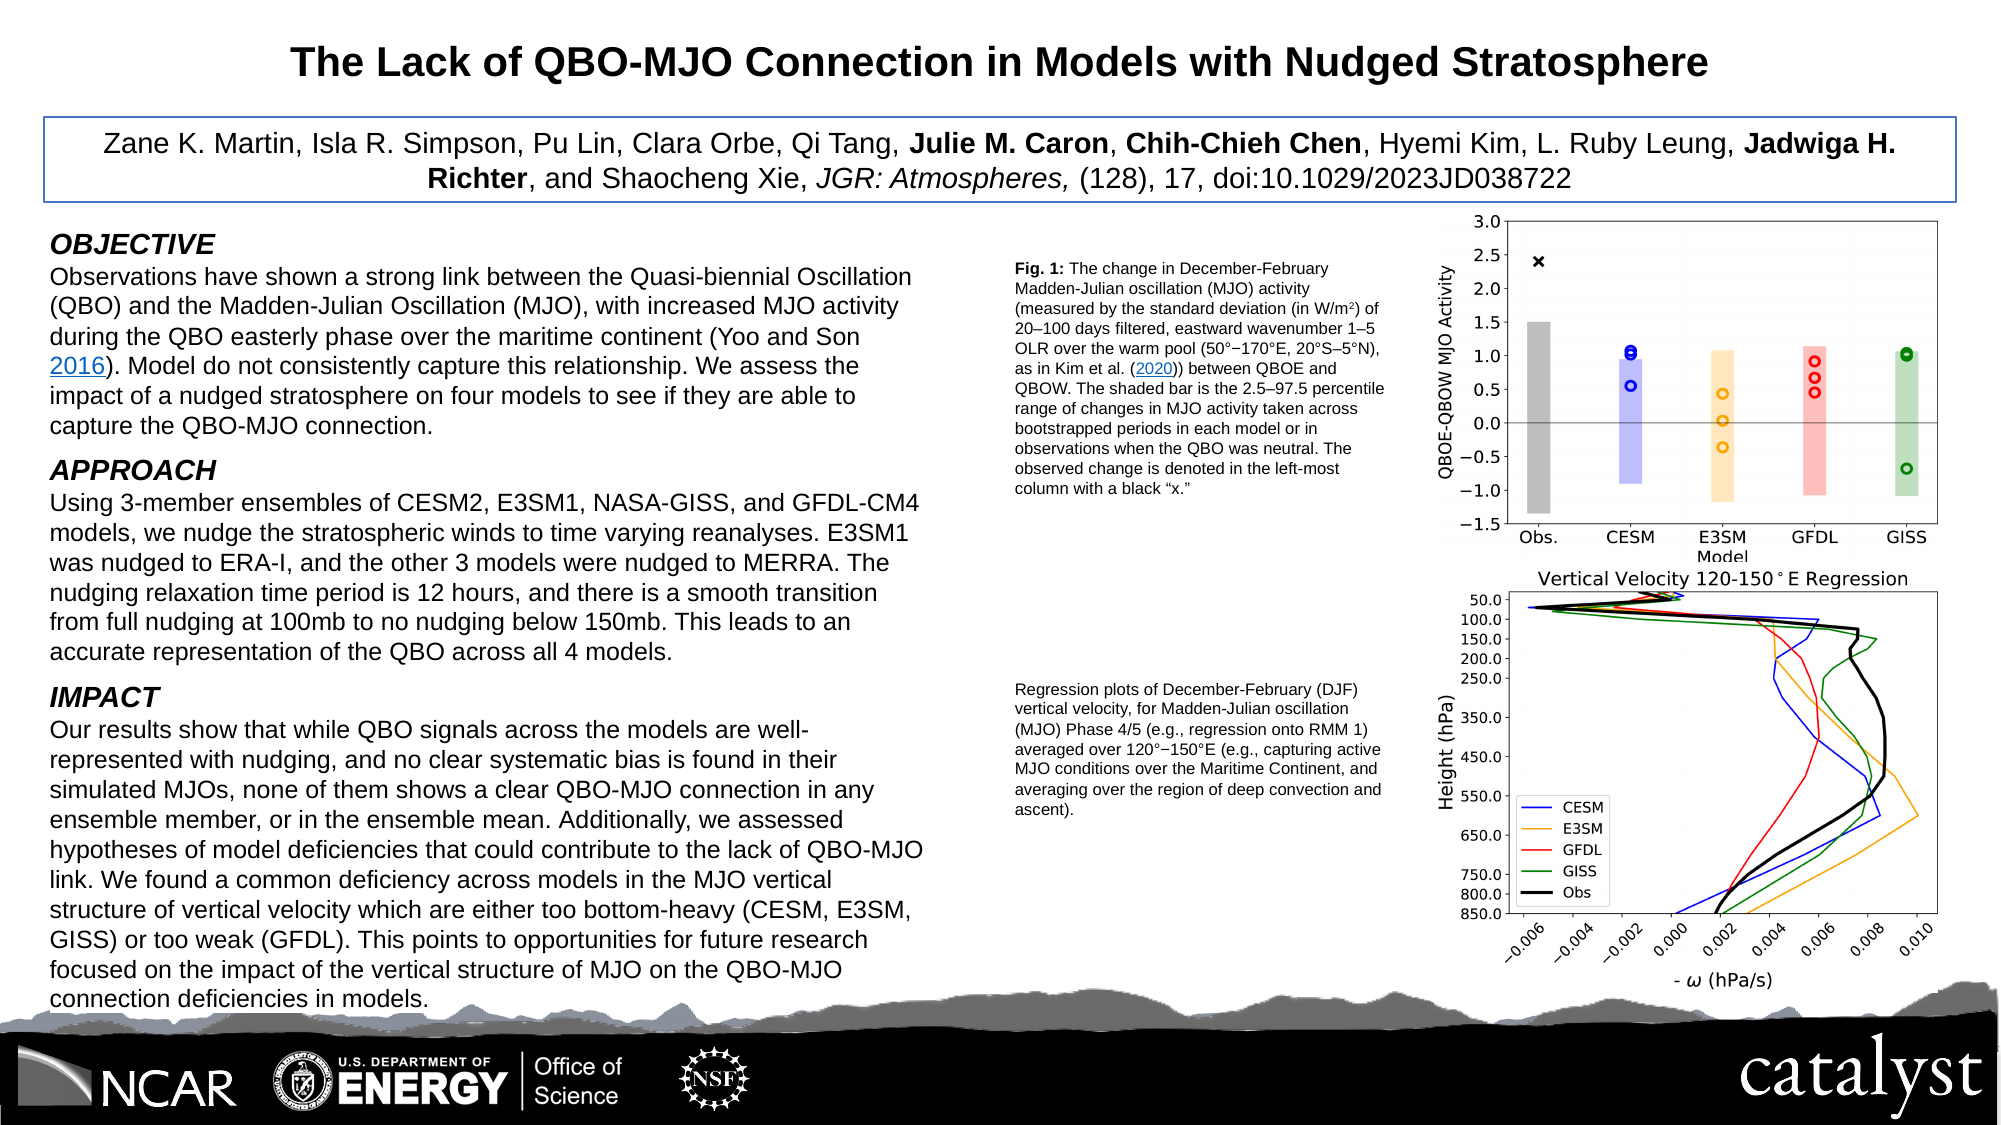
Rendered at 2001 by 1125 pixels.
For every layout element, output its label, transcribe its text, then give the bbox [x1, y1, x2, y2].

text_box APPROACH Using 3-member ensembles of CESM2, E3SM1, NASA-GISS, and GFDL-CM4 models, we nudge the stratospheric winds to time varying reanalyses. E3SM1 was nudged to ERA-I, and the other 3 models were nudged to MERRA. The nudging relaxation time period is 12 hours, and there is a smooth transition from full nudging at 100mb to no nudging below 150mb. This leads to an accurate representation of the QBO across all 4 models. [34, 443, 950, 671]
picture [0, 215, 2000, 1125]
text_box The Lack of QBO-MJO Connection in Models with Nudged Stratosphere [43, 27, 1957, 93]
text_box Regression plots of December-February (DJF) vertical velocity, for Madden-Julian oscillation (MJO) Phase 4/5 (e.g., regression onto RMM 1) averaged over 120°−150°E (e.g., capturing active MJO conditions over the Maritime Continent, and averaging over the region of deep convection and ascent). [999, 671, 1407, 826]
text_box IMPACT Our results show that while QBO signals across the models are well-represented with nudging, and no clear systematic bias is found in their simulated MJOs, none of them shows a clear QBO-MJO connection in any ensemble member, or in the ensemble mean. Additionally, we assessed hypotheses of model deficiencies that could contribute to the lack of QBO-MJO link. We found a common deficiency across models in the MJO vertical structure of vertical velocity which are either too bottom-heavy (CESM, E3SM, GISS) or too weak (GFDL). This points to opportunities for future research focused on the impact of the vertical structure of MJO on the QBO-MJO connection deficiencies in models. [34, 671, 950, 1021]
picture [273, 1051, 622, 1111]
text_box OBJECTIVE Observations have shown a strong link between the Quasi-biennial Oscillation (QBO) and the Madden-Julian Oscillation (MJO), with increased MJO activity during the QBO easterly phase over the maritime continent (Yoo and Son 2016). Model do not consistently capture this relationship. We assess the impact of a nudged stratosphere on four models to see if they are able to capture the QBO-MJO connection. [34, 217, 931, 443]
text_box Fig. 1: The change in December-February Madden-Julian oscillation (MJO) activity (measured by the standard deviation (in W/m2) of 20–100 days filtered, eastward wavenumber 1–5 OLR over the warm pool (50°−170°E, 20°S–5°N), as in Kim et al. (2020)) between QBOE and QBOW. The shaded bar is the 2.5–97.5 percentile range of changes in MJO activity taken across bootstrapped periods in each model or in observations when the QBO was neutral. The observed change is denoted in the left-most column with a black “x.” [999, 243, 1407, 513]
text_box Zane K. Martin, Isla R. Simpson, Pu Lin, Clara Orbe, Qi Tang, Julie M. Caron, Chih-Chieh Chen, Hyemi Kim, L. Ruby Leung, Jadwiga H. Richter, and Shaocheng Xie, JGR: Atmospheres, (128), 17, doi:10.1029/2023JD038722 [43, 117, 1956, 202]
